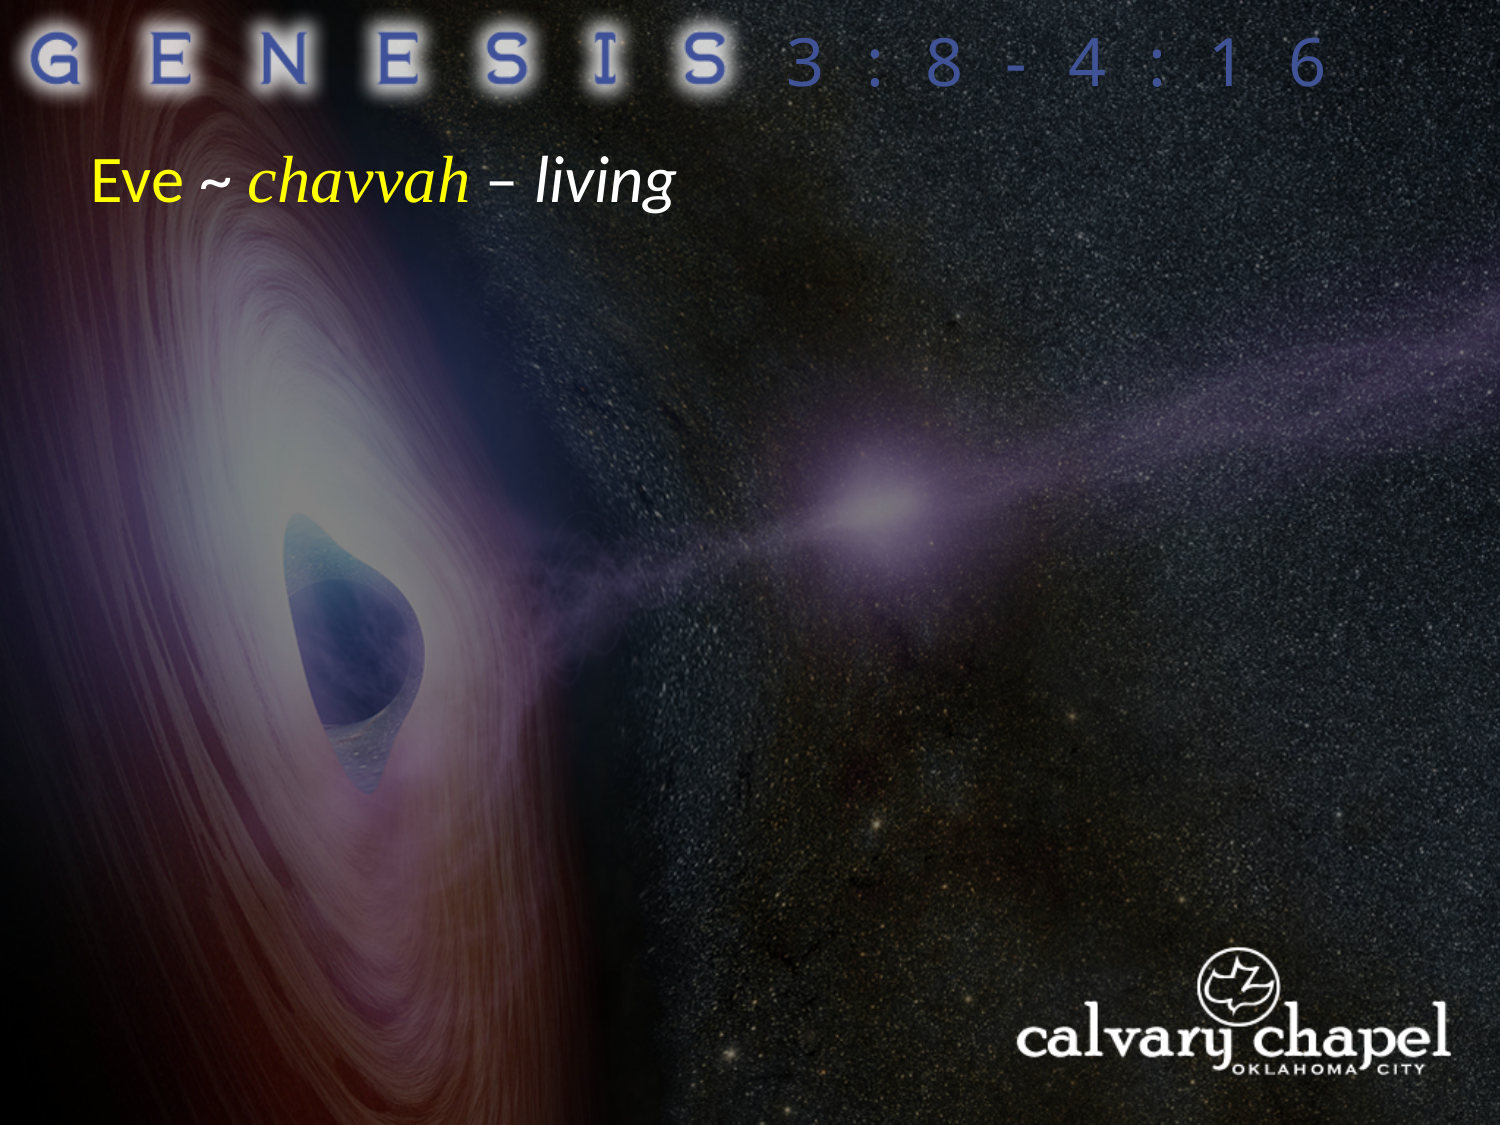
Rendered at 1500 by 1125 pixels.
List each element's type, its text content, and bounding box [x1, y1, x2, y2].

text_box Eve ~ chavvah – living [75, 128, 1429, 224]
picture [0, 0, 1500, 1125]
text_box 3:8-4:16 [771, 12, 1429, 108]
